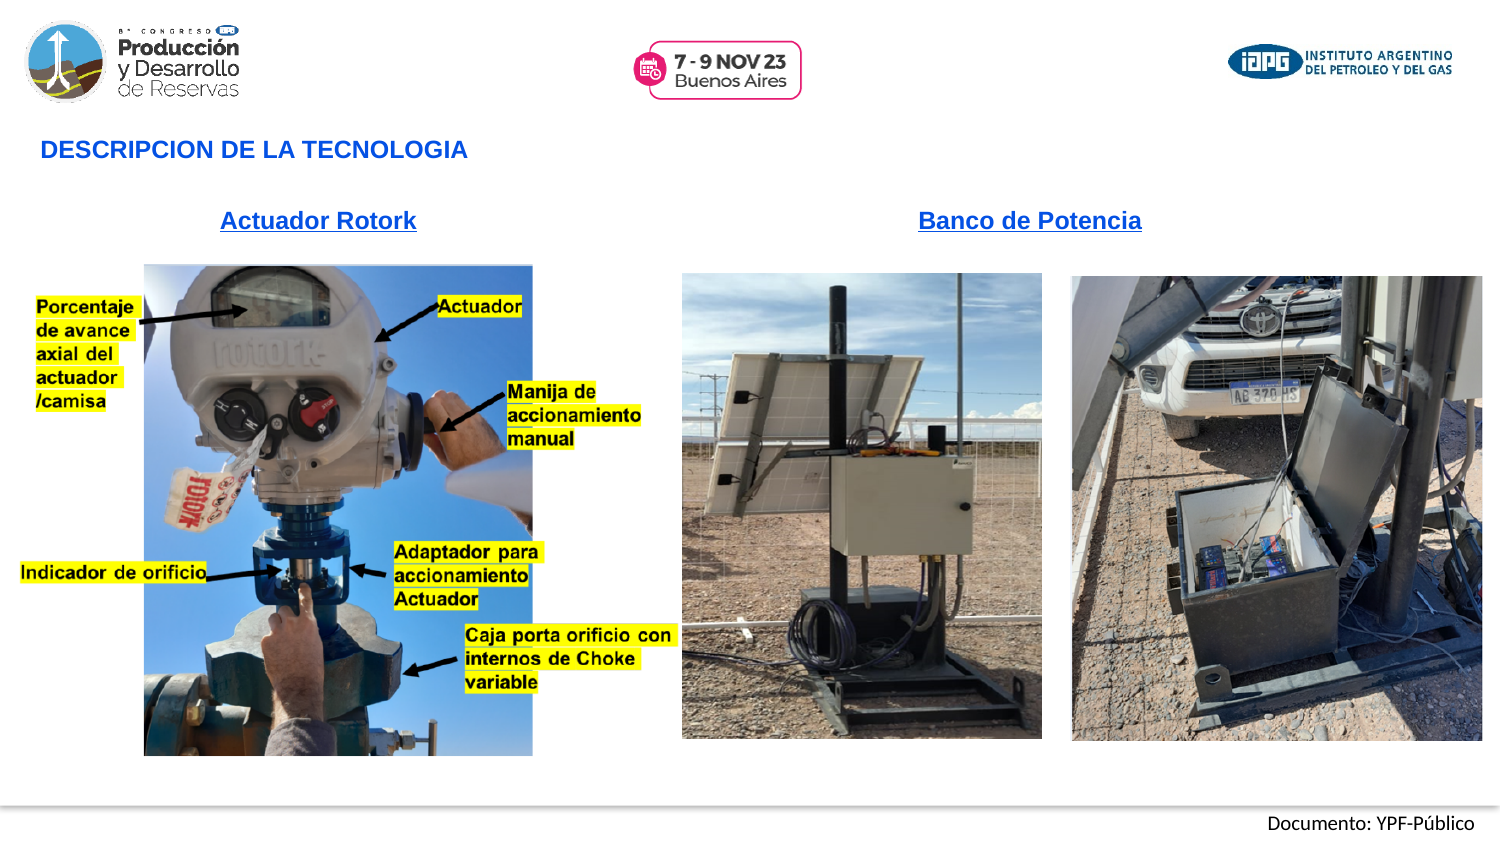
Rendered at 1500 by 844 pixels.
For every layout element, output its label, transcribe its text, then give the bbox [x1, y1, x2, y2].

text_box Banco de Potencia [903, 197, 1224, 245]
picture [0, 263, 1483, 765]
text_box DESCRIPCION DE LA TECNOLOGIA [25, 126, 1471, 174]
list Actuador Rotork [205, 197, 526, 245]
picture [1228, 44, 1453, 80]
picture [625, 34, 809, 104]
picture [23, 20, 239, 104]
